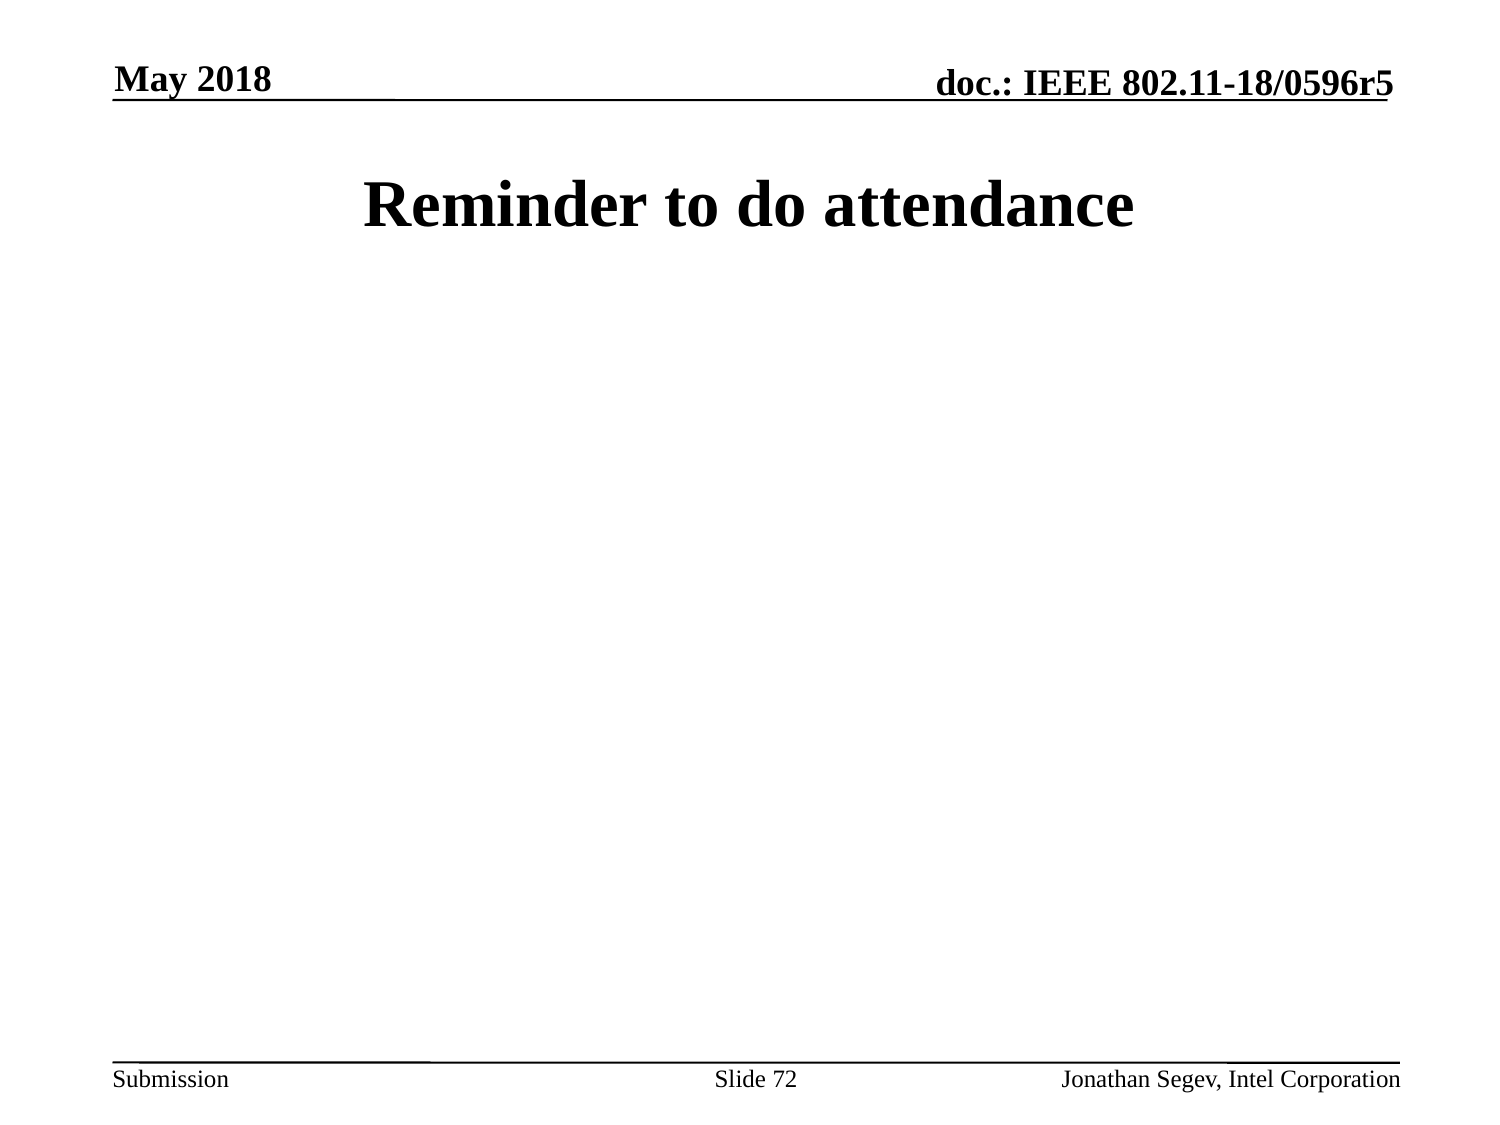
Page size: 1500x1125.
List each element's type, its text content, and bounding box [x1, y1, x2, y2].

title Reminder to do attendance [112, 112, 1388, 288]
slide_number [114, 54, 423, 100]
slide_number Slide 72 [712, 1061, 800, 1123]
footer Jonathan Segev, Intel Corporation [878, 1061, 1402, 1093]
